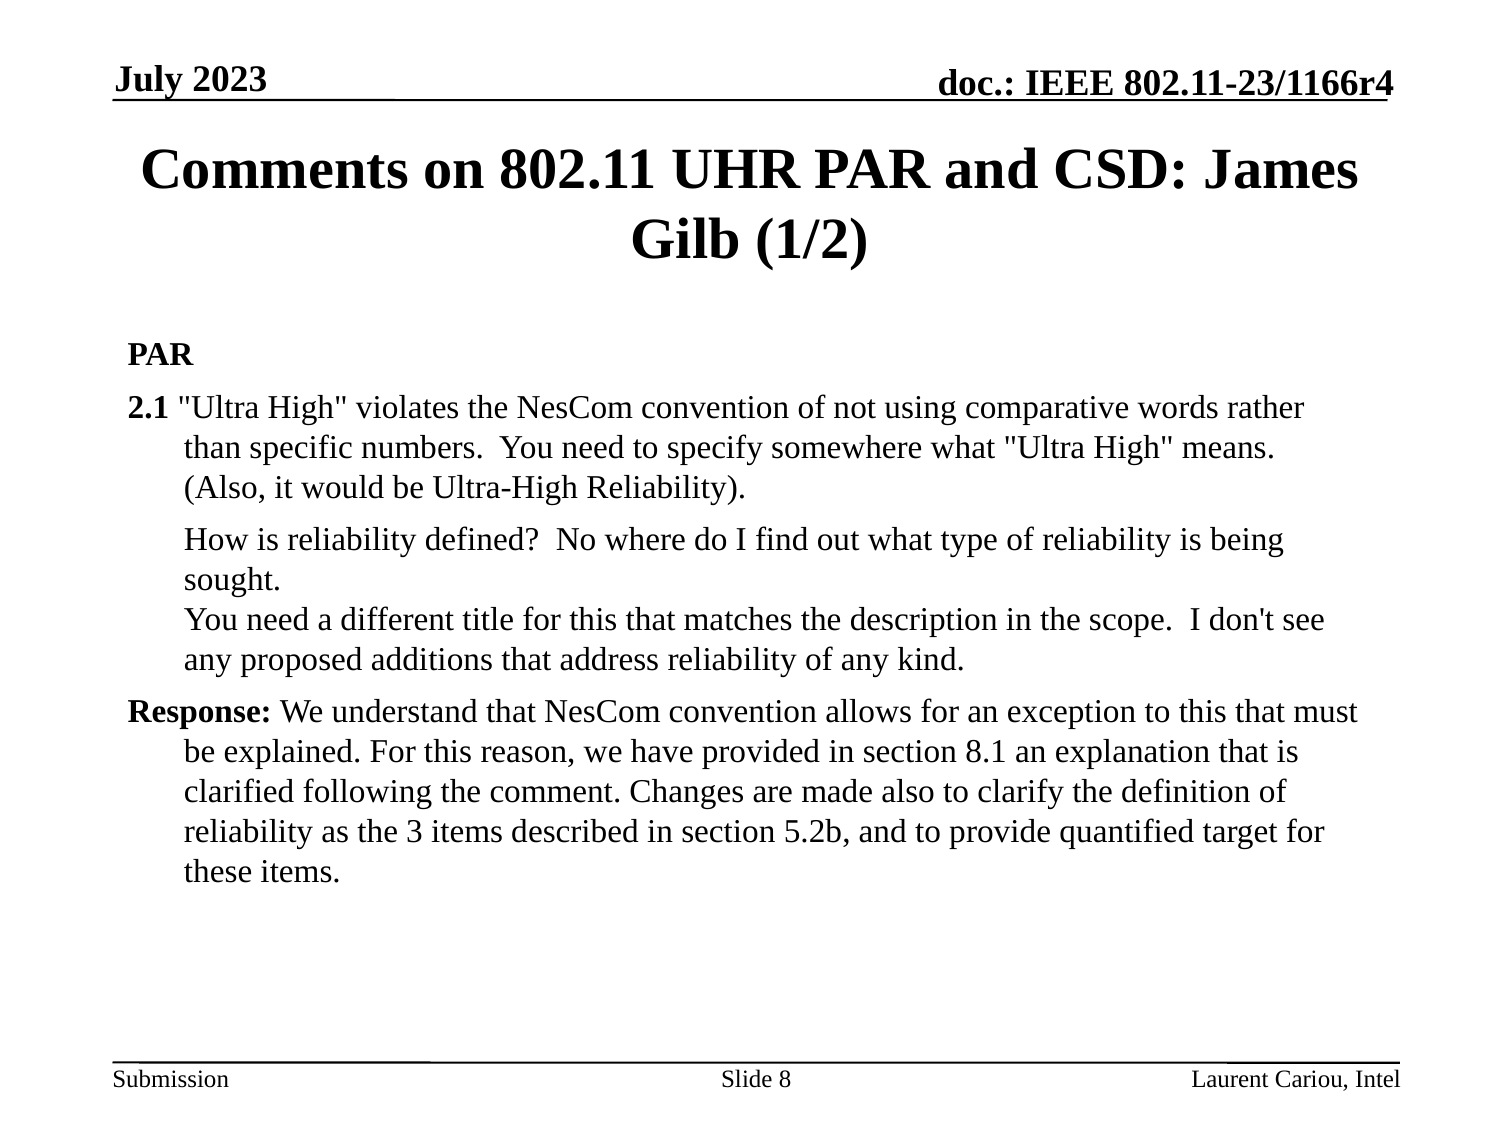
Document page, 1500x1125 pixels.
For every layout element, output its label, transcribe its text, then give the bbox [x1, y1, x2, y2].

slide_number Slide 8 [712, 1061, 800, 1123]
title Comments on 802.11 UHR PAR and CSD: James Gilb (1/2) [112, 112, 1388, 288]
footer Laurent Cariou, Intel [878, 1061, 1402, 1093]
list PAR 2.1 "Ultra High" violates the NesCom convention of not using comparative words rather than specific numbers. You need to specify somewhere what "Ultra High" means. (Also, it would be Ultra-High Reliability). How is reliability defined? No where do I find out what type of reliability is being sought. You need a different title for this that matches the description in the scope. I don't see any proposed additions that address reliability of any kind. Response: We understand that NesCom convention allows for an exception to this that must be explained. For this reason, we have provided in section 8.1 an explanation that is clarified following the comment. Changes are made also to clarify the definition of reliability as the 3 items described in section 5.2b, and to provide quantified target for these items. [112, 324, 1388, 1000]
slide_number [114, 54, 423, 100]
